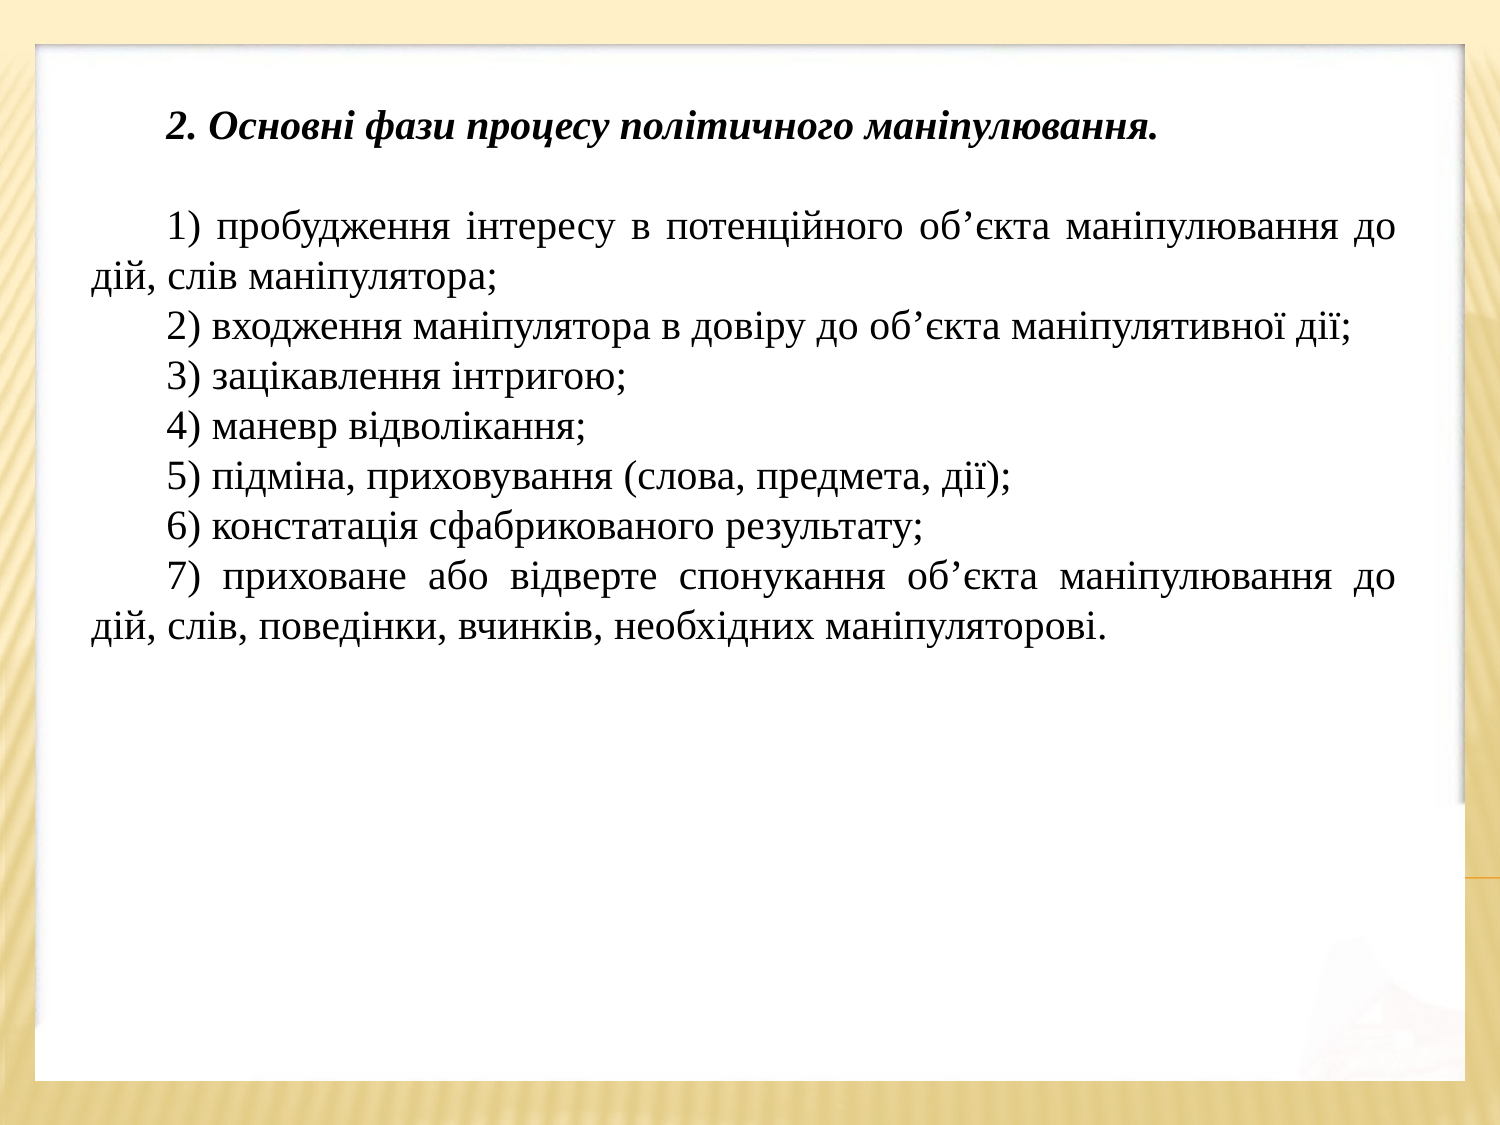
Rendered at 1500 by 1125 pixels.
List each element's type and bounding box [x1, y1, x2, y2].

picture [34, 44, 1466, 1081]
